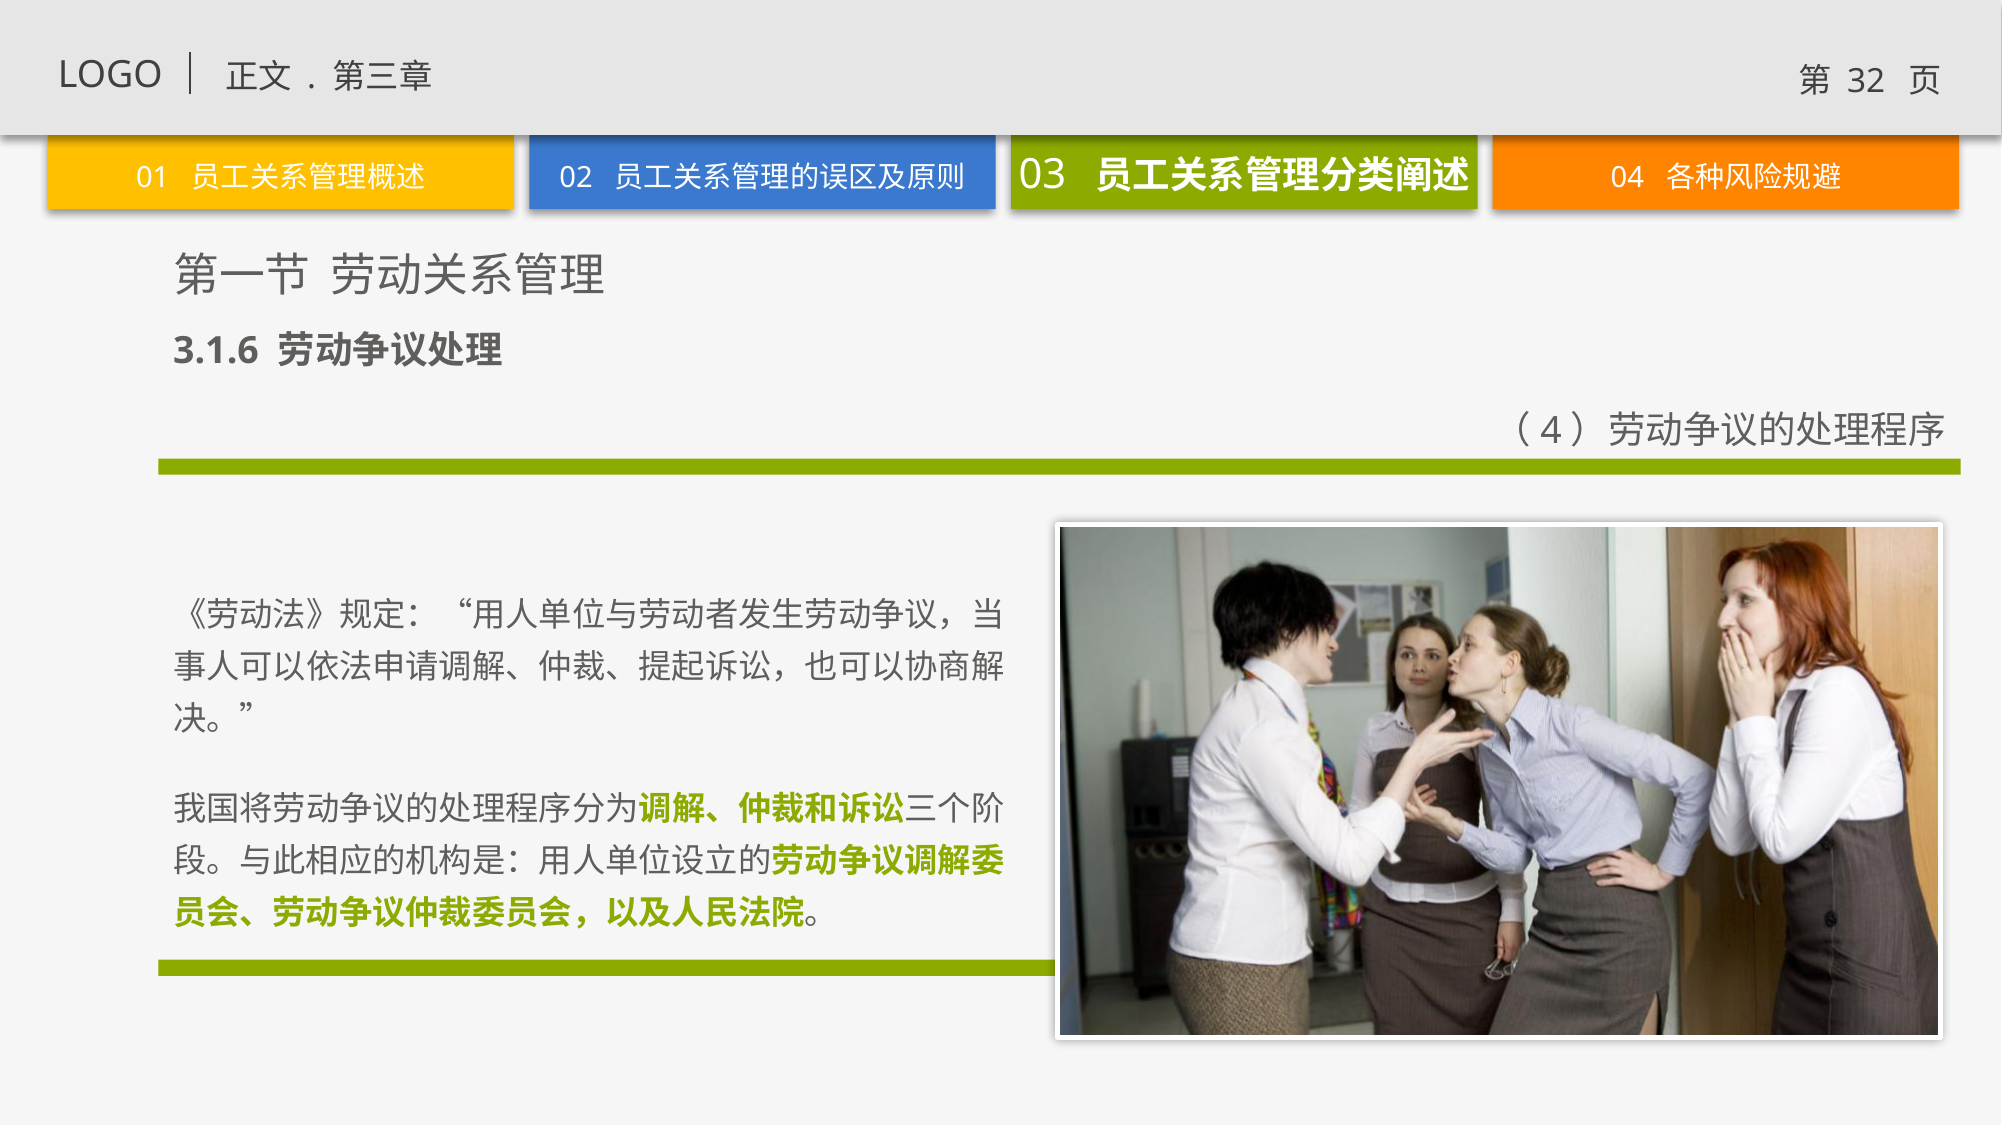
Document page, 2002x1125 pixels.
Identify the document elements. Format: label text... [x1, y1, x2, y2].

picture [1059, 526, 1939, 1036]
text_box 我国将劳动争议的处理程序分为调解、仲裁和诉讼三个阶段。与此相应的机构是：用人单位设立的劳动争议调解委员会、劳动争议仲裁委员会，以及人民法院。 [158, 767, 1036, 939]
text_box [156, 958, 1048, 978]
text_box 3.1.6 劳动争议处理 [158, 304, 1025, 379]
text_box （4）劳动争议的处理程序 [1449, 385, 1961, 456]
text_box 《劳动法》规定：“用人单位与劳动者发生劳动争议，当事人可以依法申请调解、仲裁、提起诉讼，也可以协商解决。” [158, 574, 1036, 745]
text_box [156, 456, 1963, 477]
